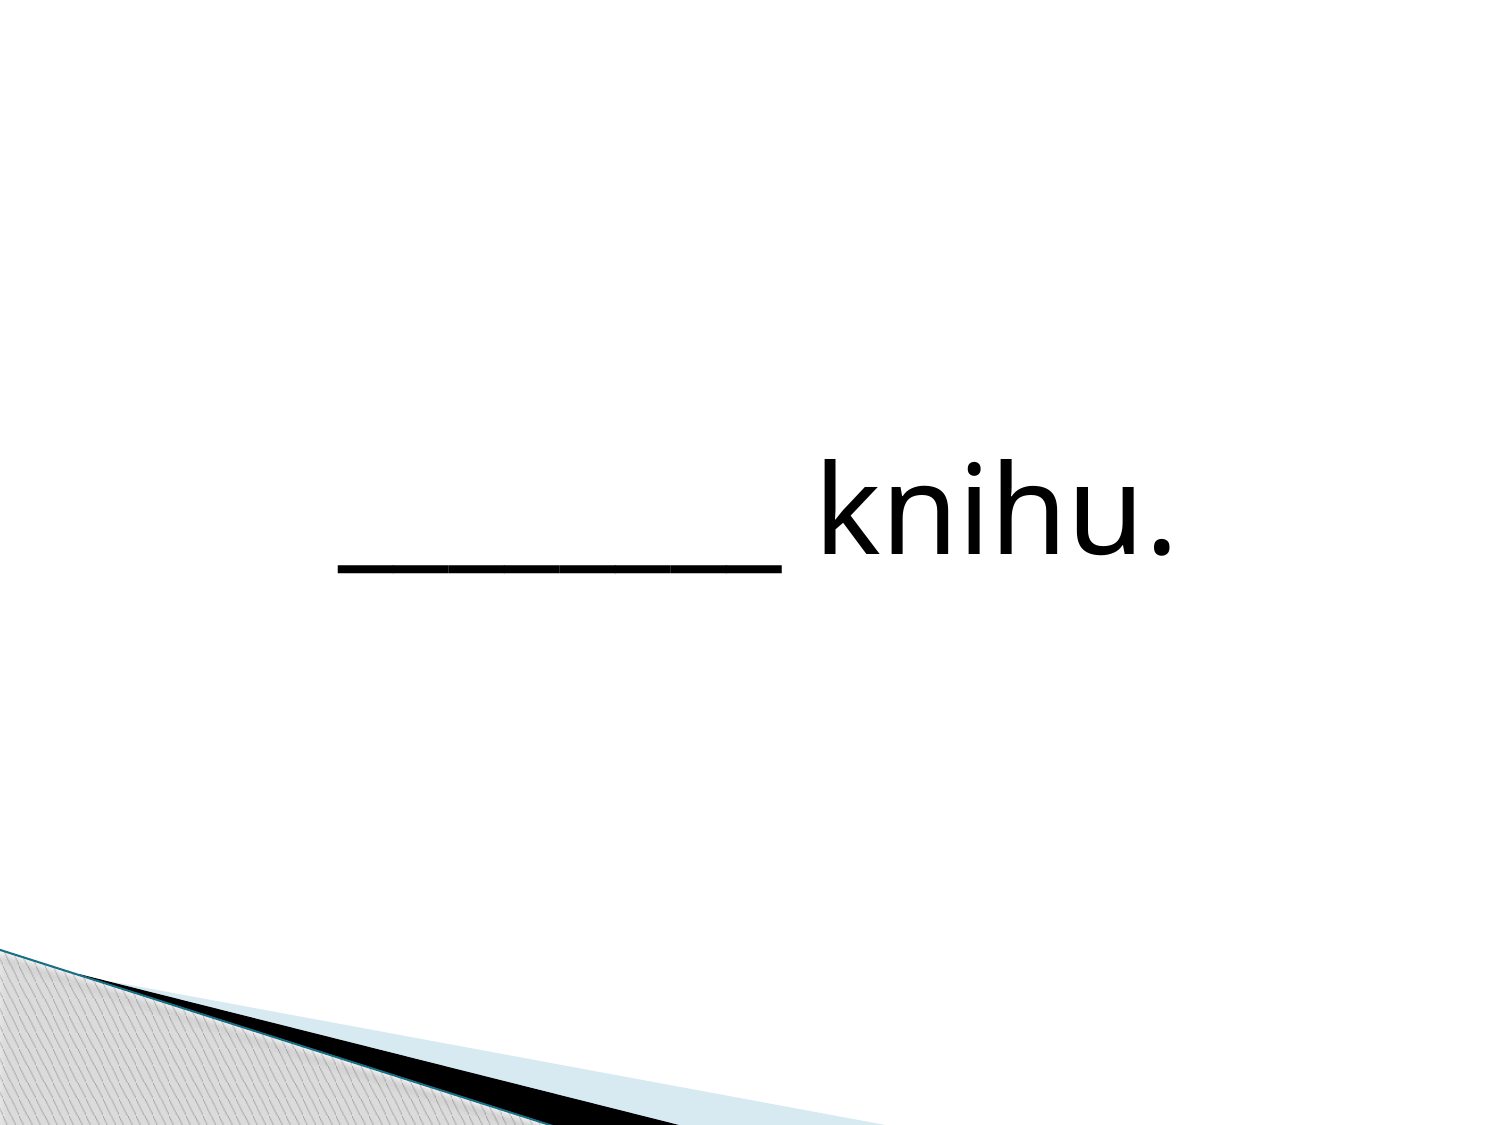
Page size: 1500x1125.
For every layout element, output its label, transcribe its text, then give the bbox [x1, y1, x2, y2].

list ________ knihu. [75, 421, 1425, 986]
